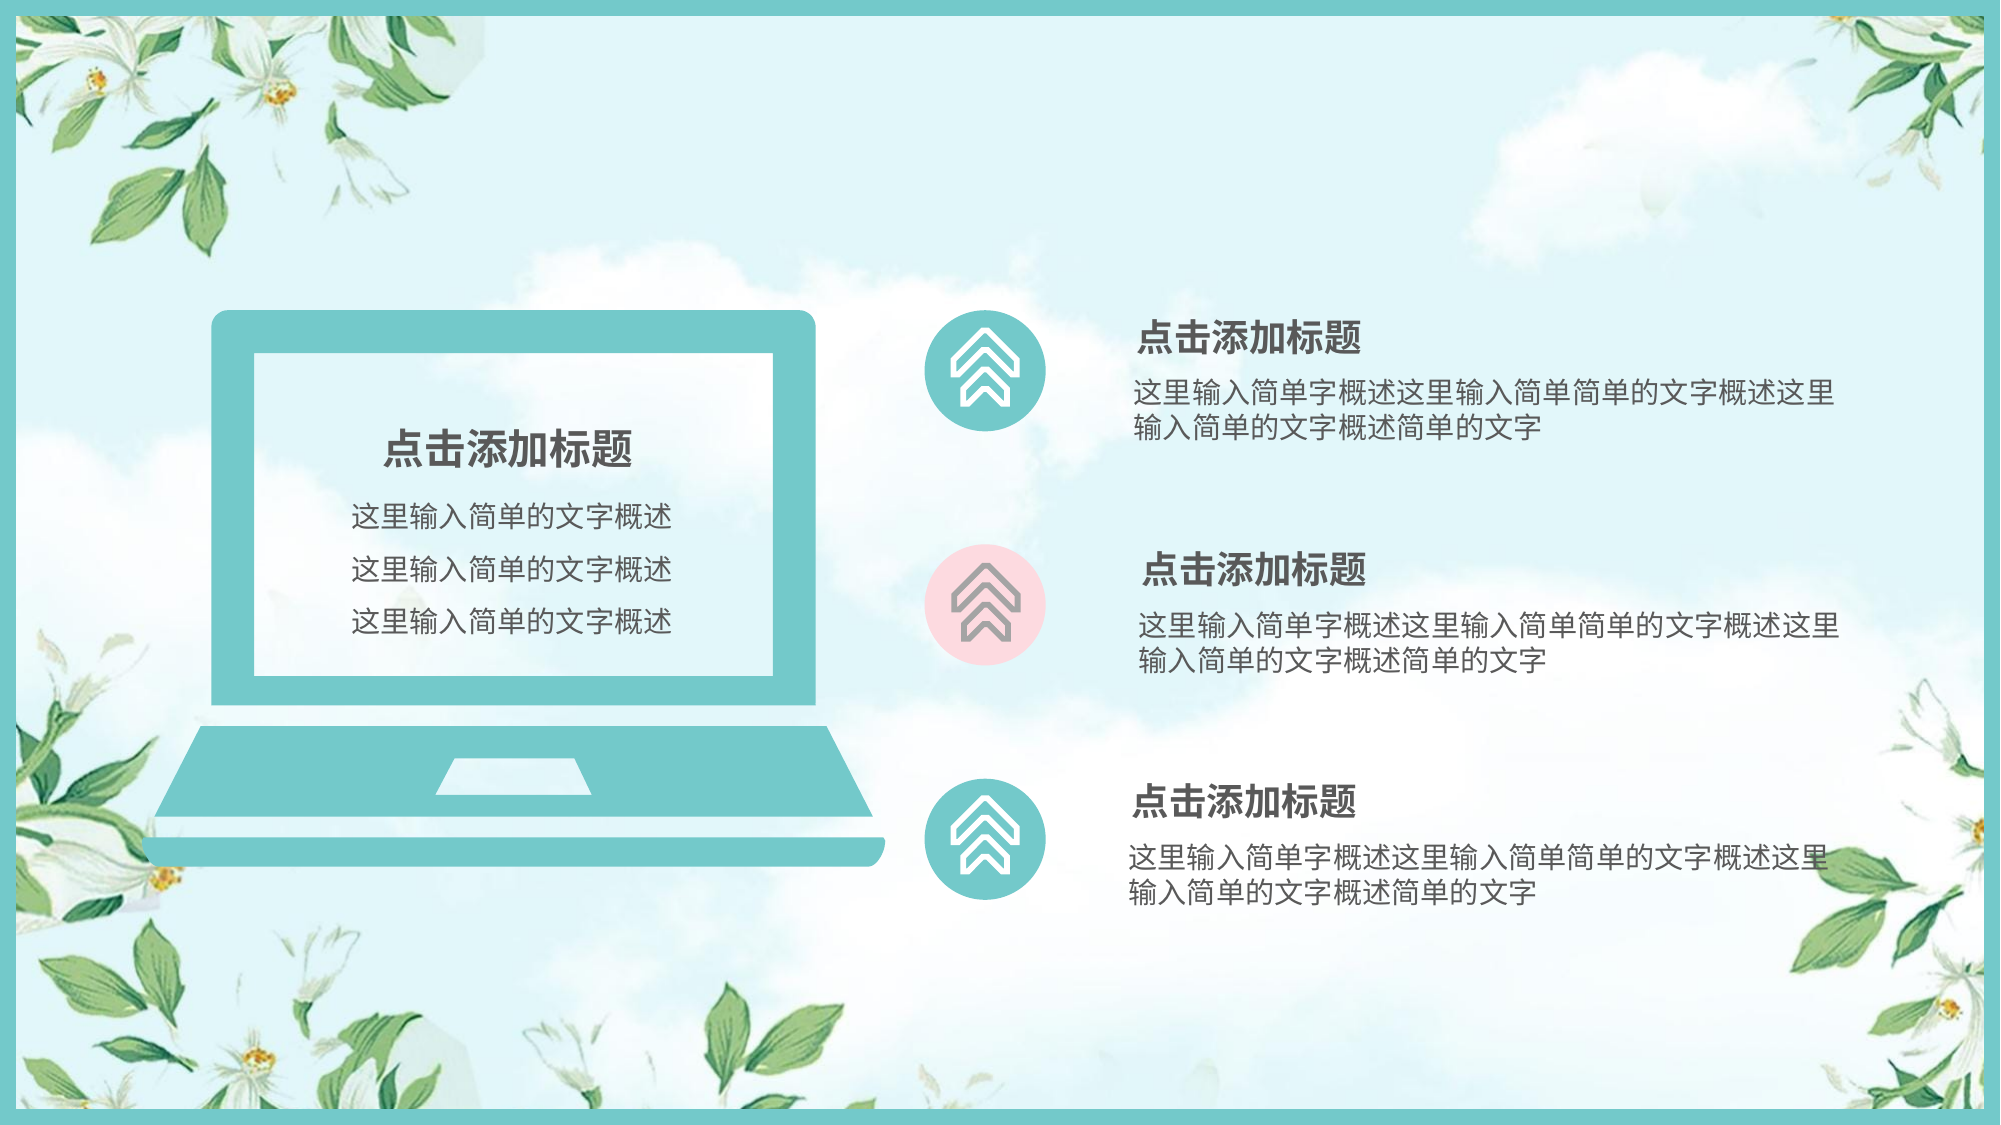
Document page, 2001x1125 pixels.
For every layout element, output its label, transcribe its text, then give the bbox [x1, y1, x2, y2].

text_box [0, 0, 2000, 1125]
text_box [950, 327, 1020, 378]
text_box [924, 544, 1046, 666]
text_box [950, 795, 1020, 846]
text_box [154, 726, 873, 817]
text_box [211, 310, 816, 706]
text_box 点击添加标题 [1113, 515, 1396, 599]
text_box 点击添加标题 [1108, 283, 1390, 366]
text_box [951, 562, 1021, 613]
text_box 这里输入简单字概述这里输入简单简单的文字概述这里 输入简单的文字概述简单的文字 [1113, 831, 1858, 917]
text_box [960, 834, 1010, 875]
text_box [961, 601, 1011, 642]
text_box [141, 837, 886, 867]
text_box 这里输入简单字概述这里输入简单简单的文字概述这里 输入简单的文字概述简单的文字 [1118, 367, 1863, 452]
text_box [924, 778, 1046, 900]
text_box 这里输入简单的文字概述 这里输入简单的文字概述 这里输入简单的文字概述 [319, 473, 688, 646]
text_box 这里输入简单字概述这里输入简单简单的文字概述这里 输入简单的文字概述简单的文字 [1123, 599, 1868, 685]
text_box [960, 366, 1010, 407]
text_box 点击添加标题 [367, 390, 649, 481]
text_box [924, 310, 1046, 432]
text_box 点击添加标题 [1103, 747, 1385, 831]
